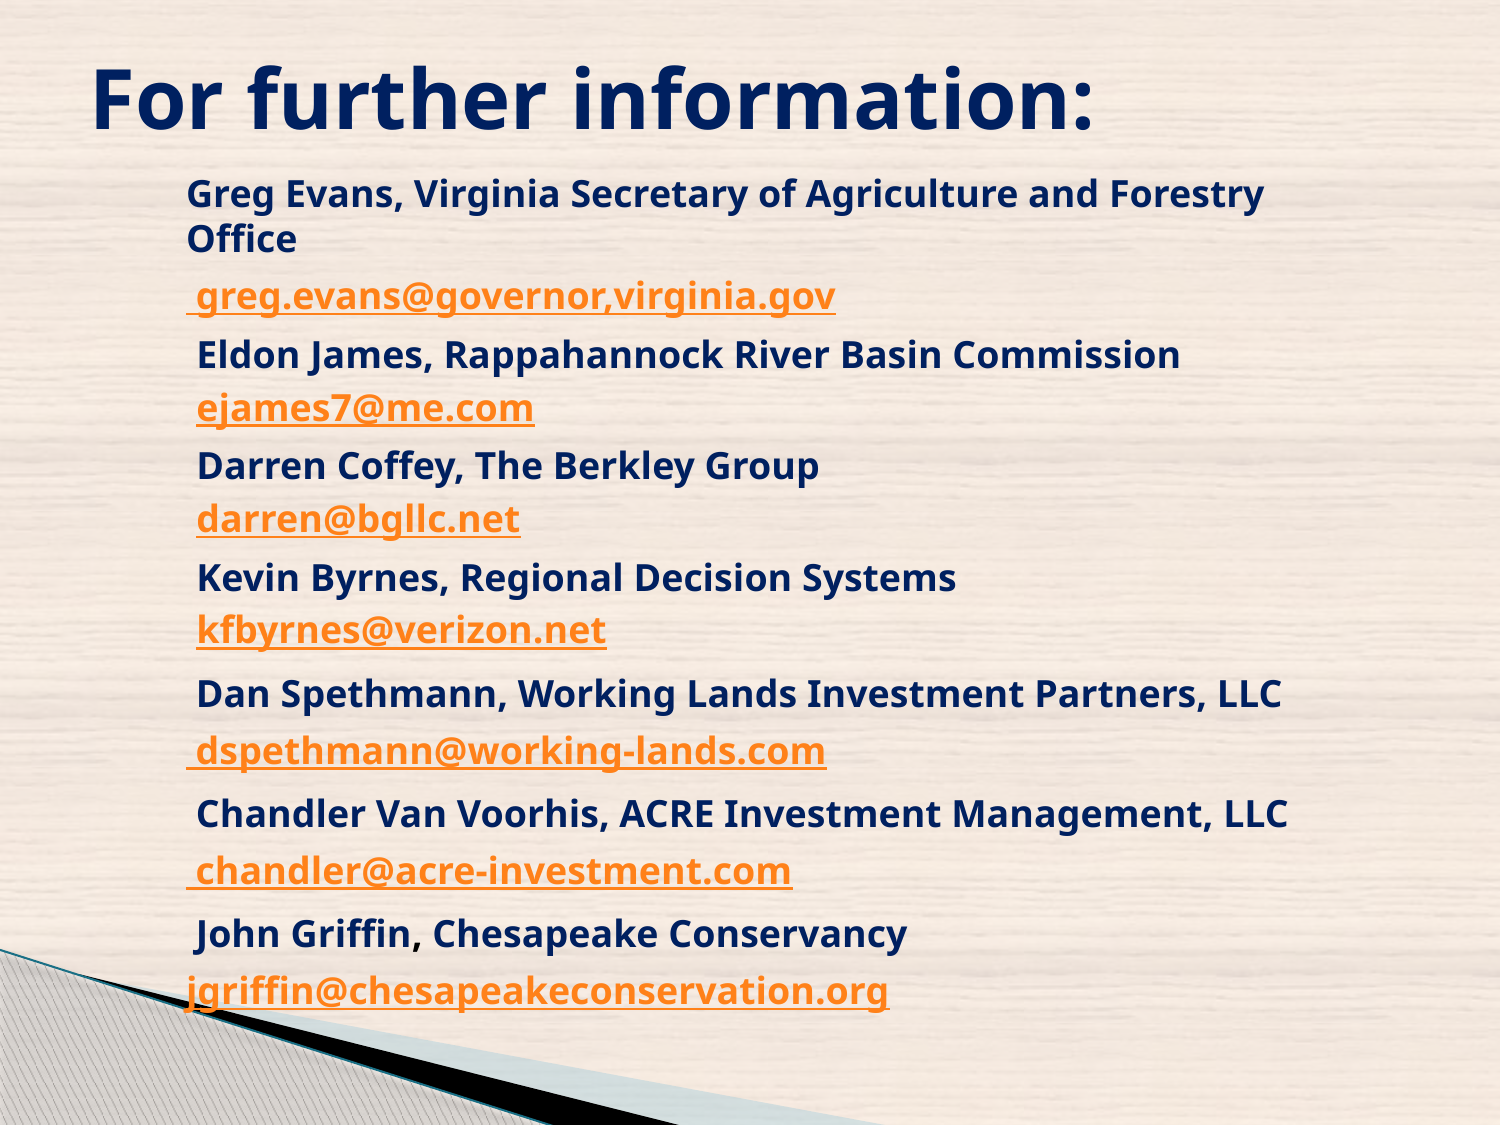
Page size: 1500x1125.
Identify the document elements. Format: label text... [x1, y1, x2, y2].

list Greg Evans, Virginia Secretary of Agriculture and Forestry Office greg.evans@governor,virginia.gov Eldon James, Rappahannock River Basin Commission ejames7@me.com Darren Coffey, The Berkley Group darren@bgllc.net Kevin Byrnes, Regional Decision Systems kfbyrnes@verizon.net Dan Spethmann, Working Lands Investment Partners, LLC dspethmann@working-lands.com Chandler Van Voorhis, ACRE Investment Management, LLC chandler@acre-investment.com John Griffin, Chesapeake Conservancy jgriffin@chesapeakeconservation.org [171, 183, 1322, 1125]
title For further information: [75, 9, 1418, 183]
